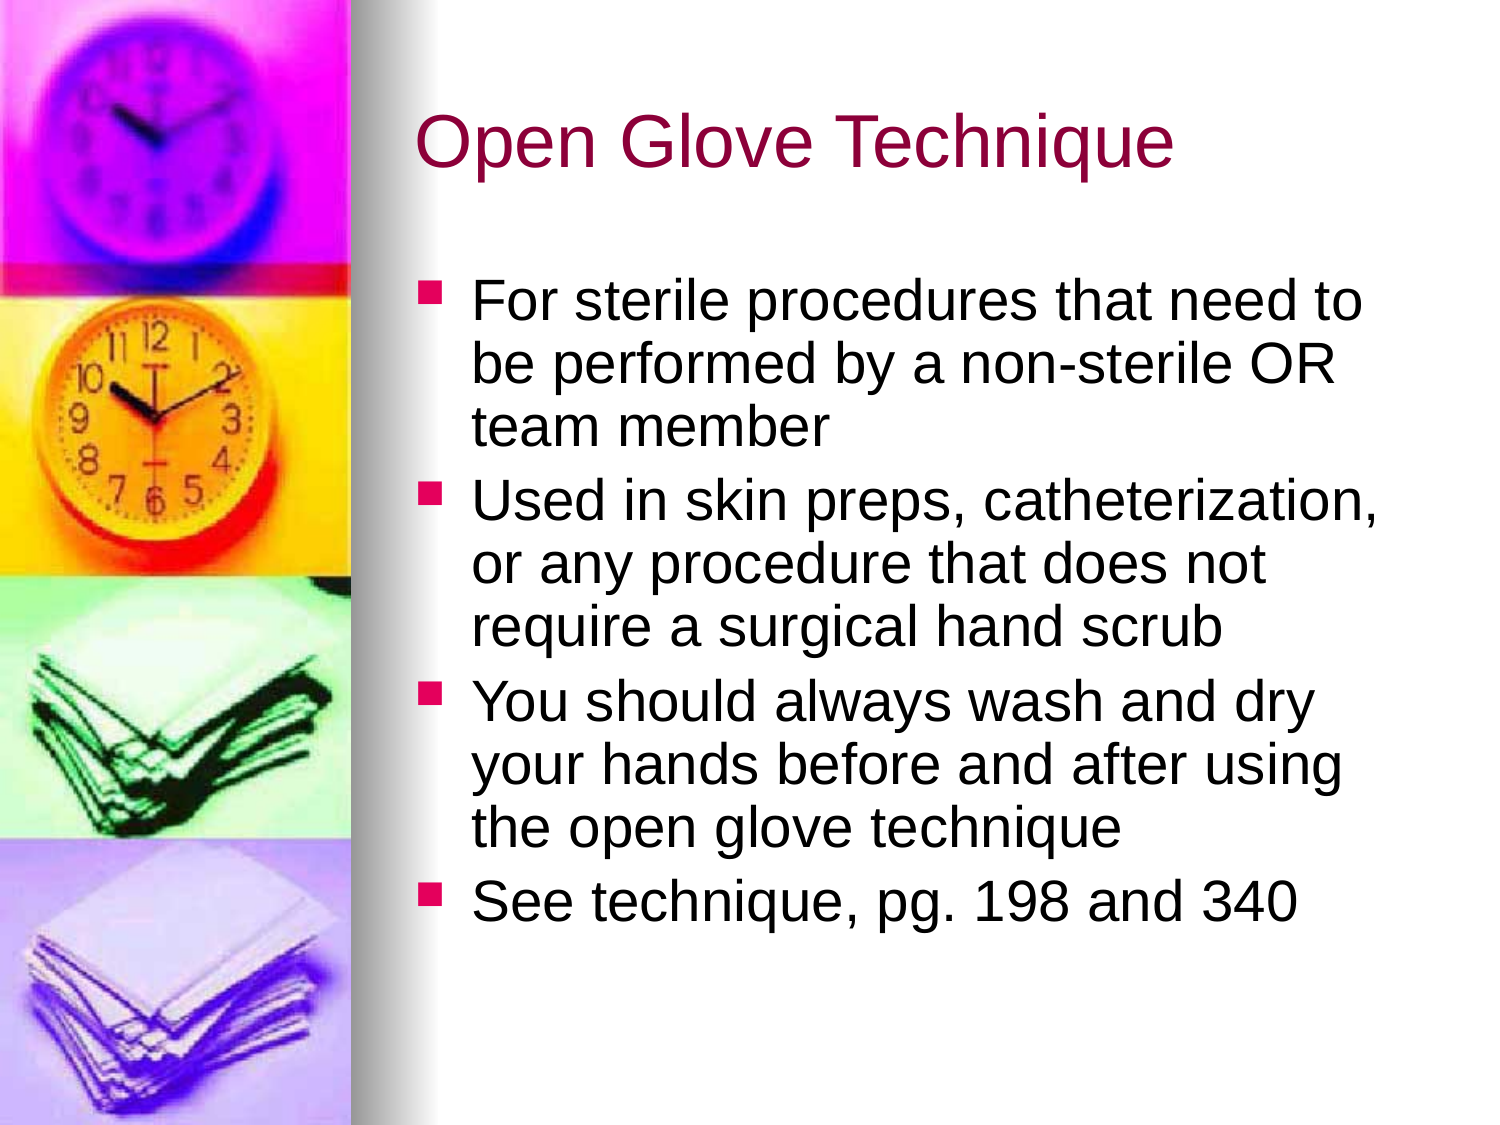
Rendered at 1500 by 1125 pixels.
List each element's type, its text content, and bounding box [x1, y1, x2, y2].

picture [0, 0, 351, 1125]
title Open Glove Technique [399, 37, 1451, 238]
list For sterile procedures that need to be performed by a non-sterile OR team member Used in skin preps, catheterization, or any procedure that does not require a surgical hand scrub You should always wash and dry your hands before and after using the open glove technique See technique, pg. 198 and 340 [399, 262, 1451, 1001]
